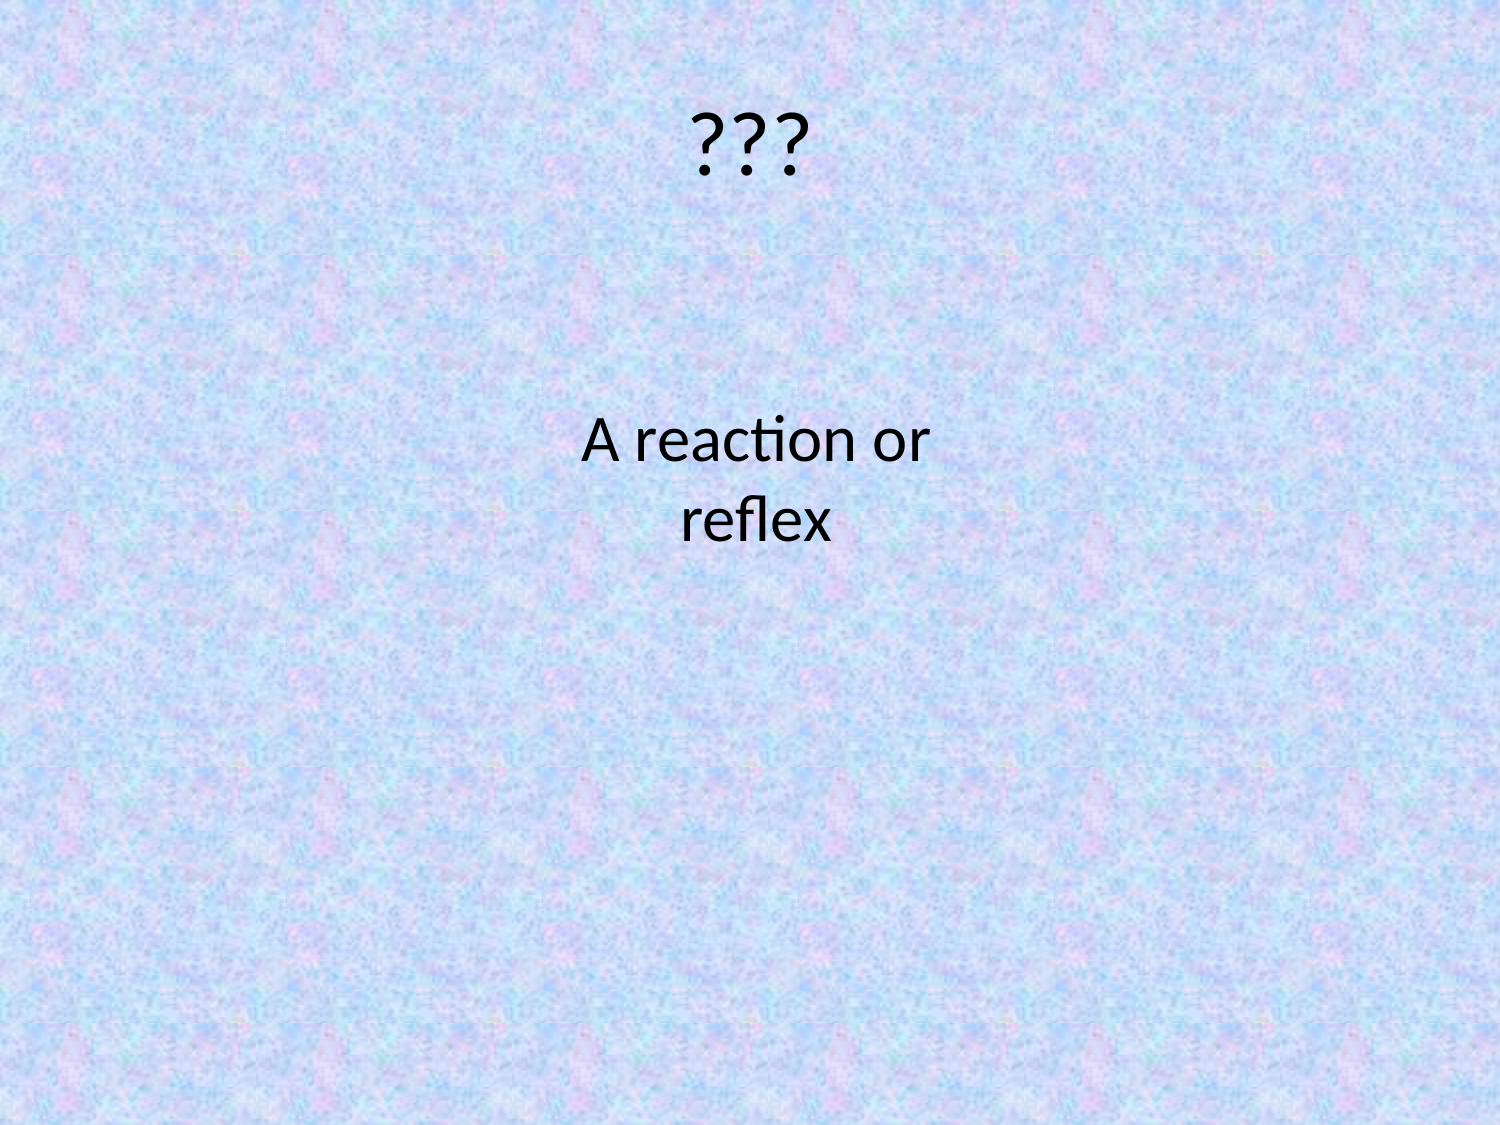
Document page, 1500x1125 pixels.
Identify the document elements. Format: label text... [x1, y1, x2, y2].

title ??? [75, 45, 1425, 233]
list A reaction or reflex [487, 387, 1025, 738]
picture [0, 0, 1500, 1125]
